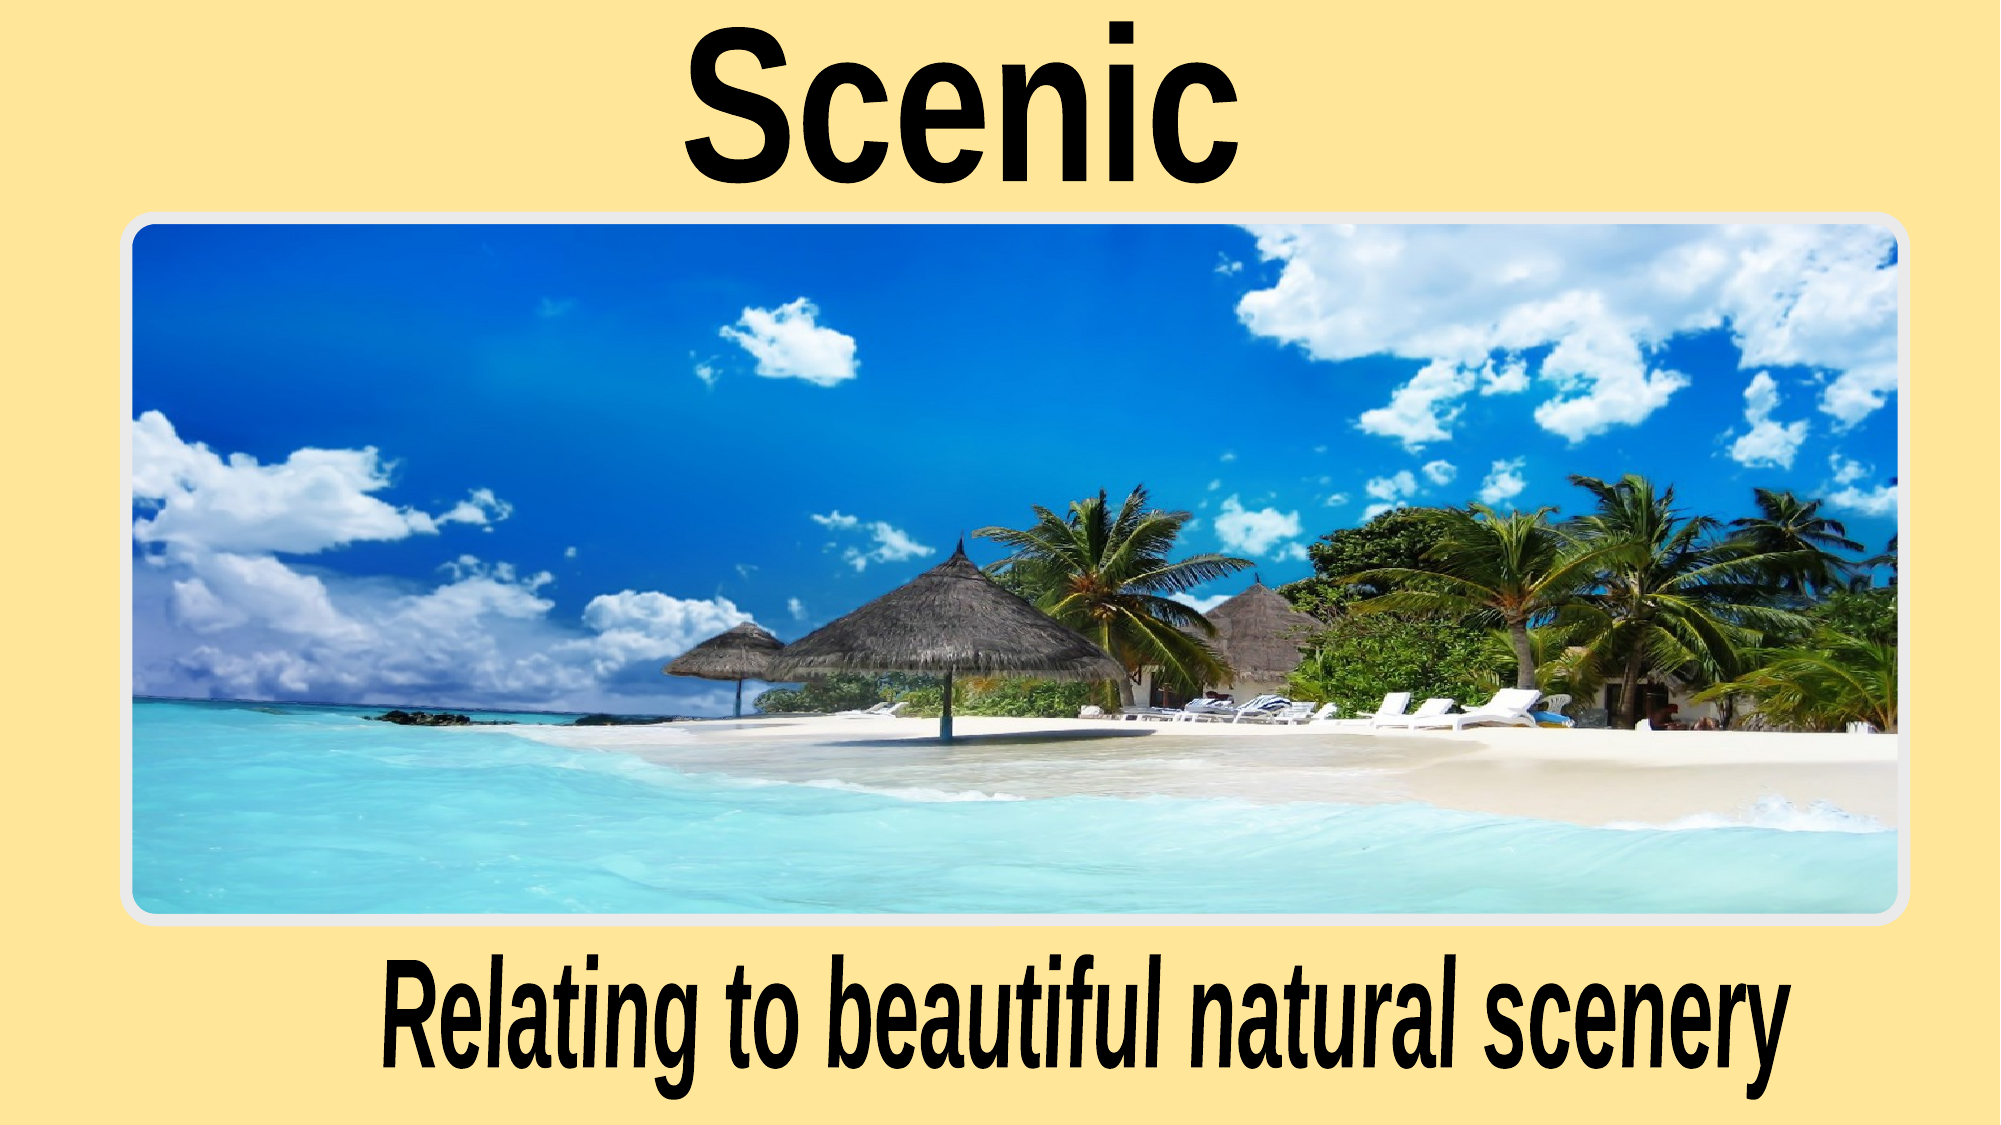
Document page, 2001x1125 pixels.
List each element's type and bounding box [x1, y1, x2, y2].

picture [125, 217, 1904, 920]
